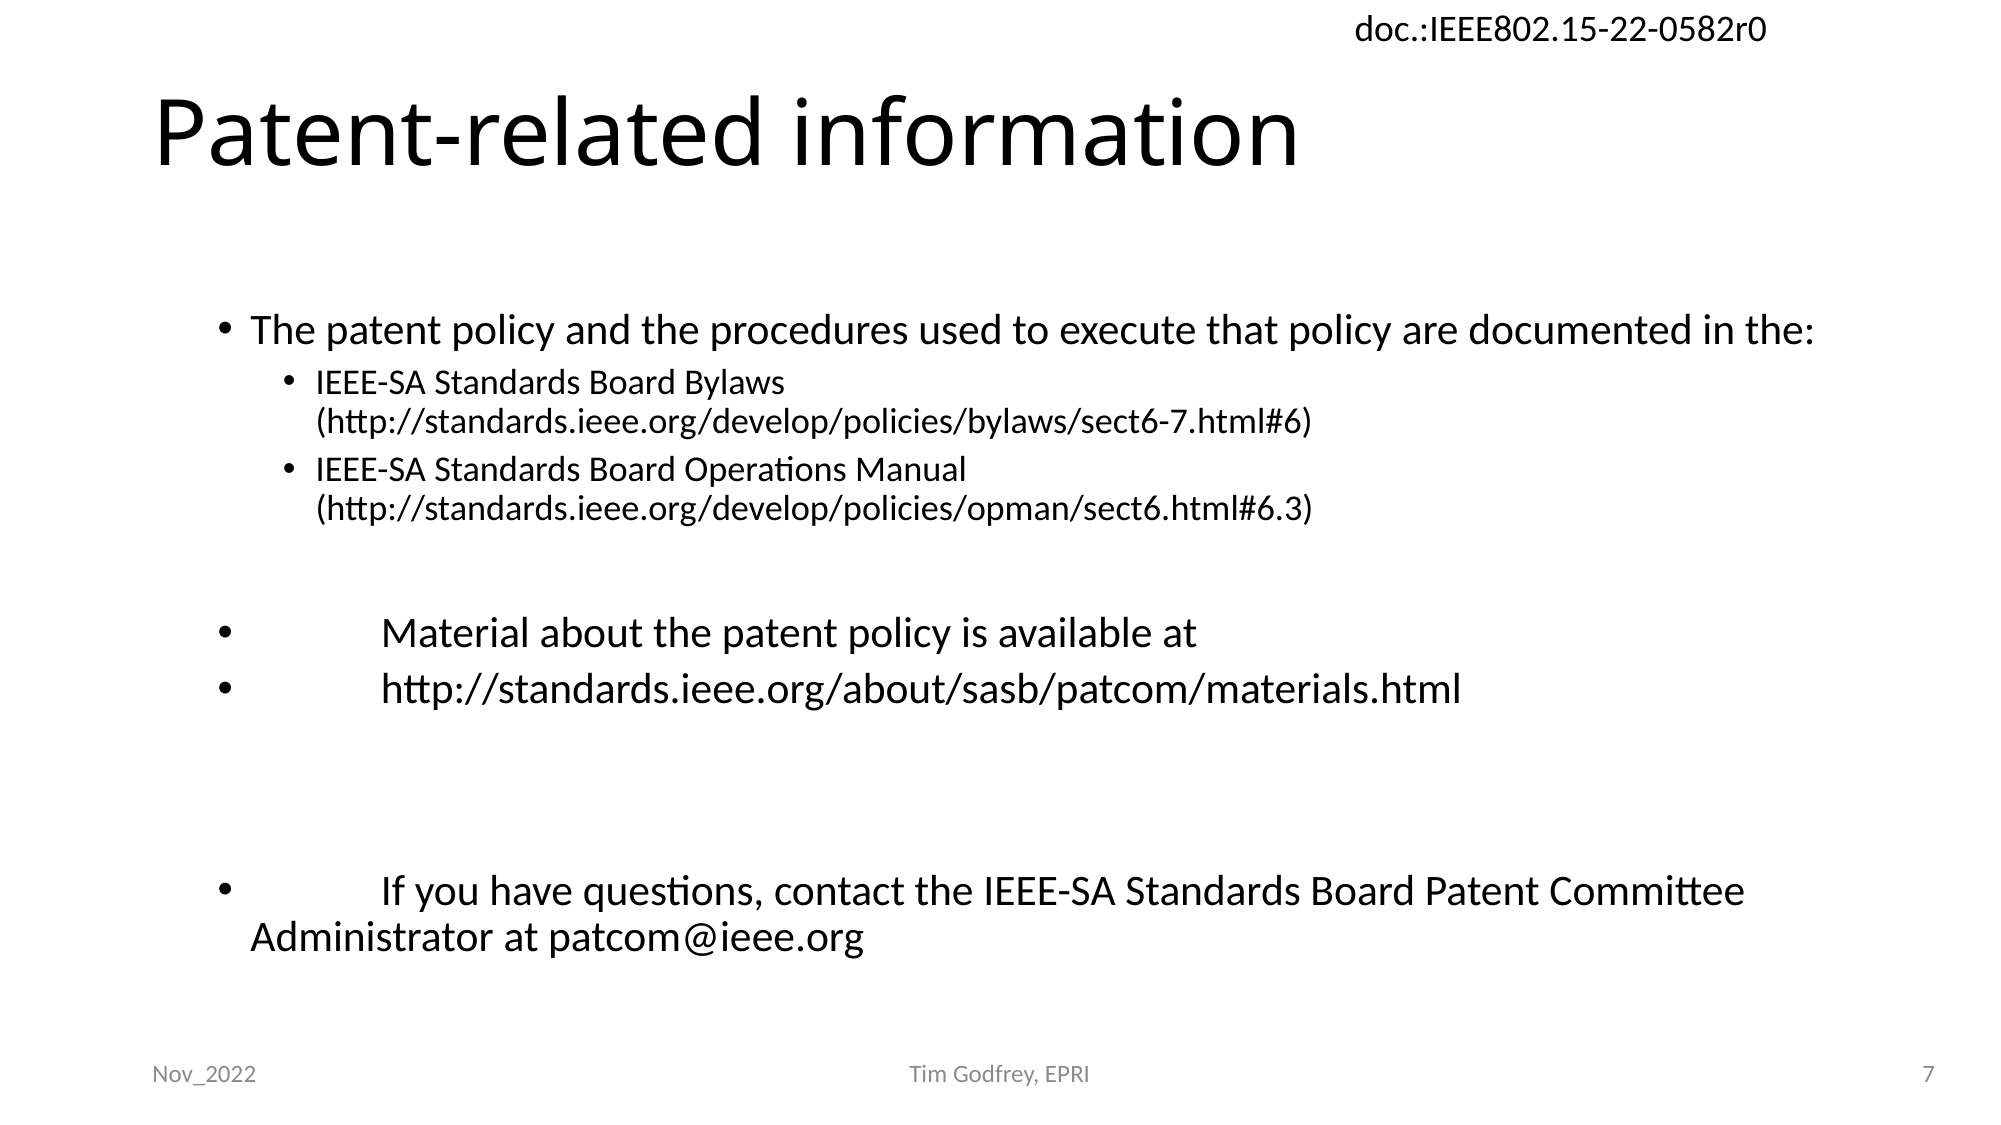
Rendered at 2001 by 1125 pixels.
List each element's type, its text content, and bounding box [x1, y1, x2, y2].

slide_number 7 [1462, 1042, 1950, 1103]
slide_number Nov_2022 [137, 1042, 588, 1103]
footer Tim Godfrey, EPRI [662, 1042, 1338, 1103]
text_box [337, 99, 1688, 225]
list The patent policy and the procedures used to execute that policy are documented in the: IEEE-SA Standards Board Bylaws (http://standards.ieee.org/develop/policies/bylaws/sect6-7.html#6) IEEE-SA Standards Board Operations Manual (http://standards.ieee.org/develop/policies/opman/sect6.html#6.3) Material about the patent policy is available at http://standards.ieee.org/about/sasb/patcom/materials.html If you have questions, contact the IEEE-SA Standards Board Patent Committee Administrator at patcom@ieee.org [137, 299, 1863, 1014]
title Patent-related information [137, 59, 1863, 213]
